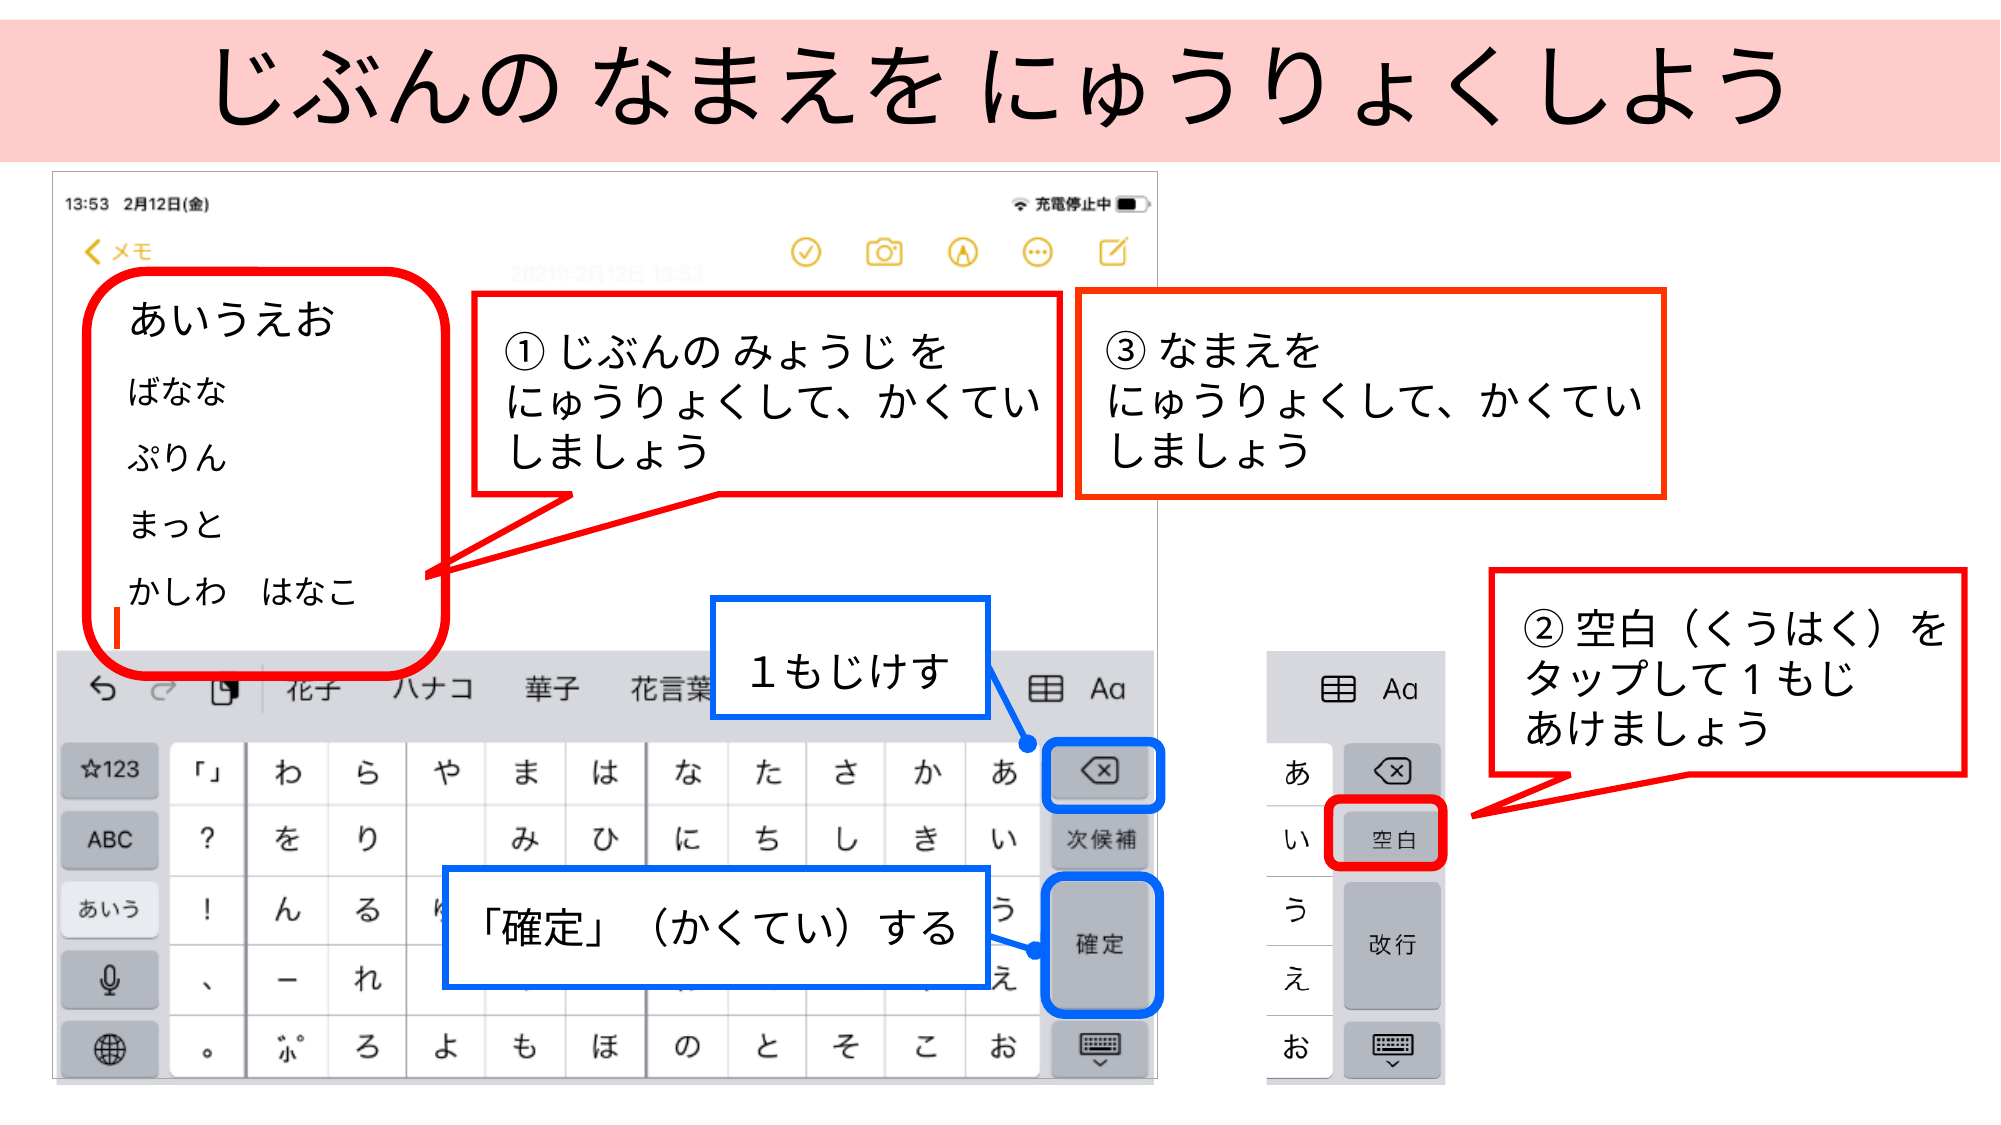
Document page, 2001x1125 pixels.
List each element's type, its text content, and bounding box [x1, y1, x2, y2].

text_box [1158, 744, 1162, 807]
title じぶんの なまえを にゅうりょくしよう [0, 19, 2000, 163]
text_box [1491, 570, 1965, 775]
picture [1266, 642, 1446, 1085]
text_box [51, 170, 1158, 1080]
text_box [56, 191, 1158, 1085]
text_box ③なまえを にゅうりょくして、かくてい しましょう [1158, 317, 1660, 483]
text_box [1158, 289, 1665, 498]
